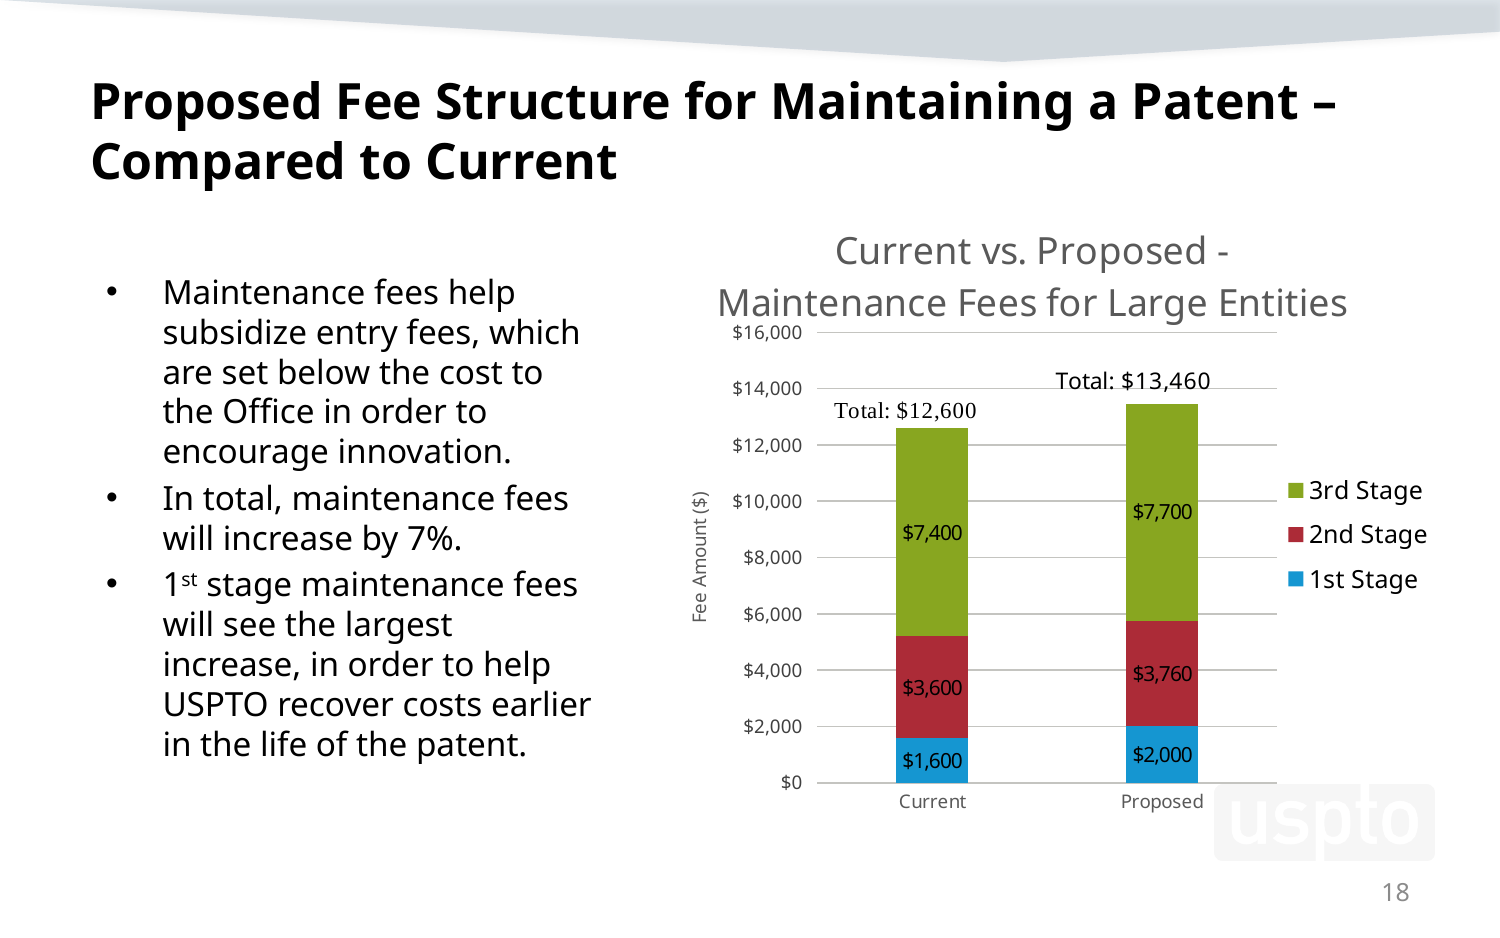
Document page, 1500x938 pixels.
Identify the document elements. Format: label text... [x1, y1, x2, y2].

title Proposed Fee Structure for Maintaining a Patent – Compared to Current [75, 62, 1425, 139]
text_box Maintenance fees help subsidize entry fees, which are set below the cost to the Office in order to encourage innovation. In total, maintenance fees will increase by 7%. 1st stage maintenance fees will see the largest increase, in order to help USPTO recover costs earlier in the life of the patent. [91, 263, 614, 802]
chart [625, 191, 1440, 842]
slide_number 18 [1074, 868, 1425, 919]
